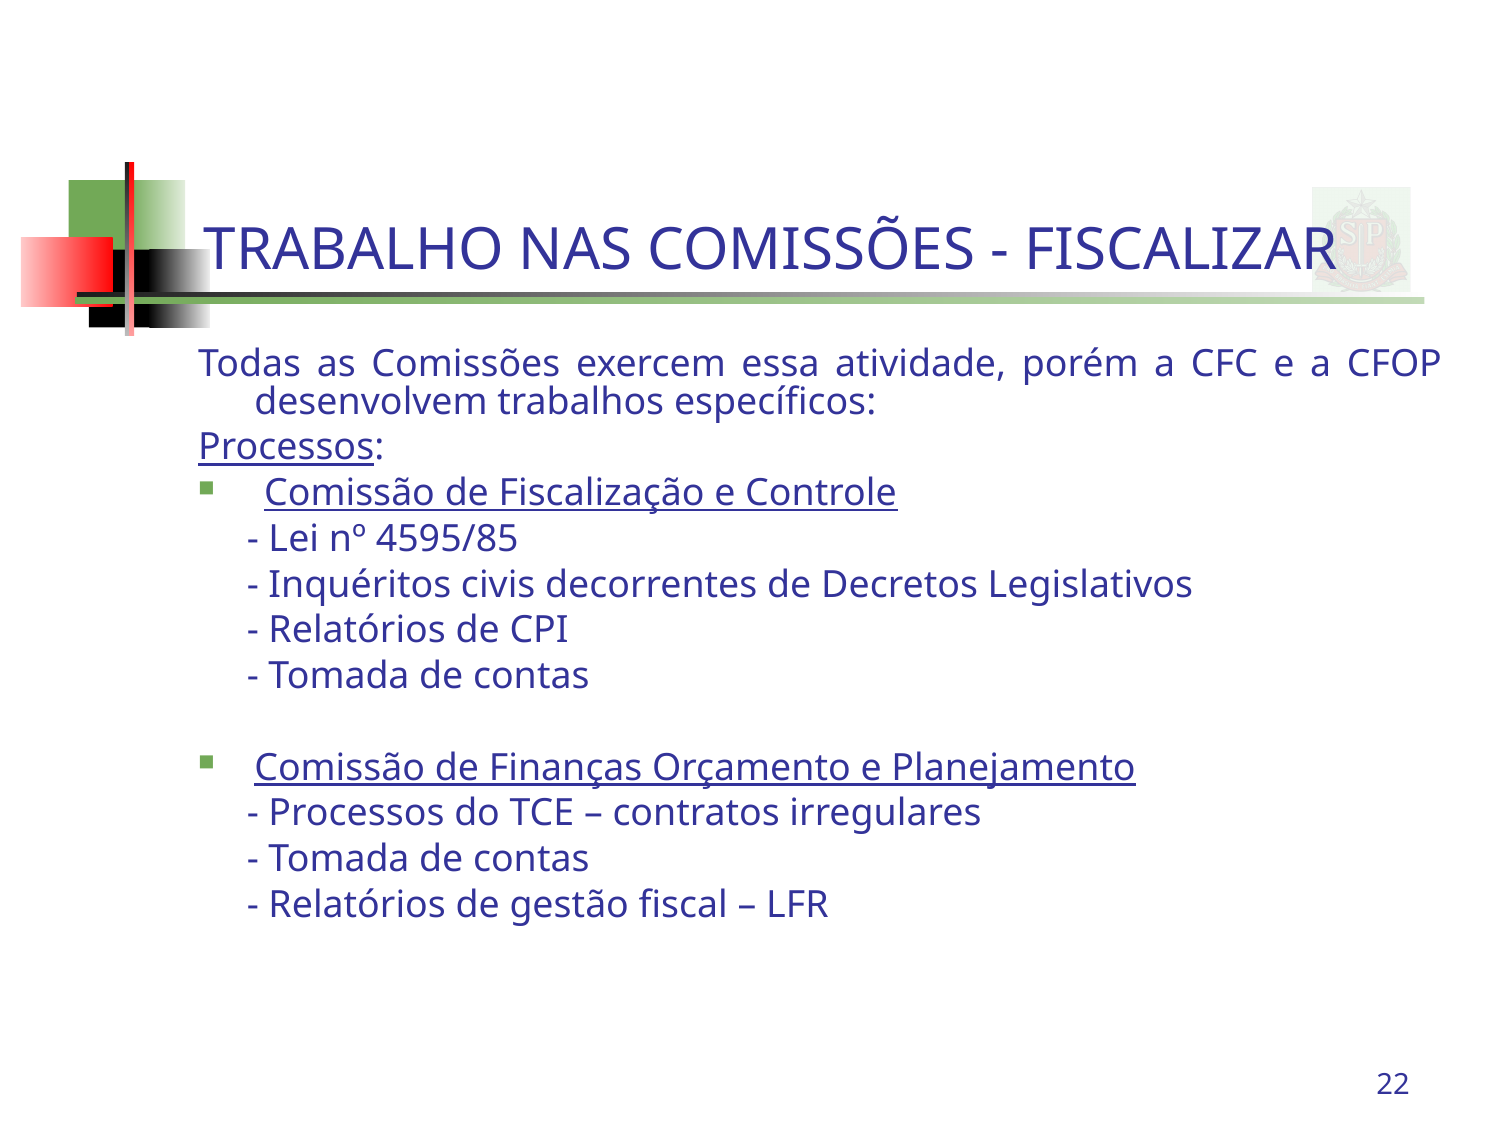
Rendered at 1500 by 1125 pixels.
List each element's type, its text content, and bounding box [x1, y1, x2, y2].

title TRABALHO NAS COMISSÕES - FISCALIZAR [188, 101, 1468, 289]
list Todas as Comissões exercem essa atividade, porém a CFC e a CFOP desenvolvem trabalhos específicos: Processos: Comissão de Fiscalização e Controle - Lei nº 4595/85 - Inquéritos civis decorrentes de Decretos Legislativos - Relatórios de CPI - Tomada de contas Comissão de Finanças Orçamento e Planejamento - Processos do TCE – contratos irregulares - Tomada de contas - Relatórios de gestão fiscal – LFR [182, 337, 1459, 1014]
slide_number 22 [1112, 1037, 1426, 1113]
